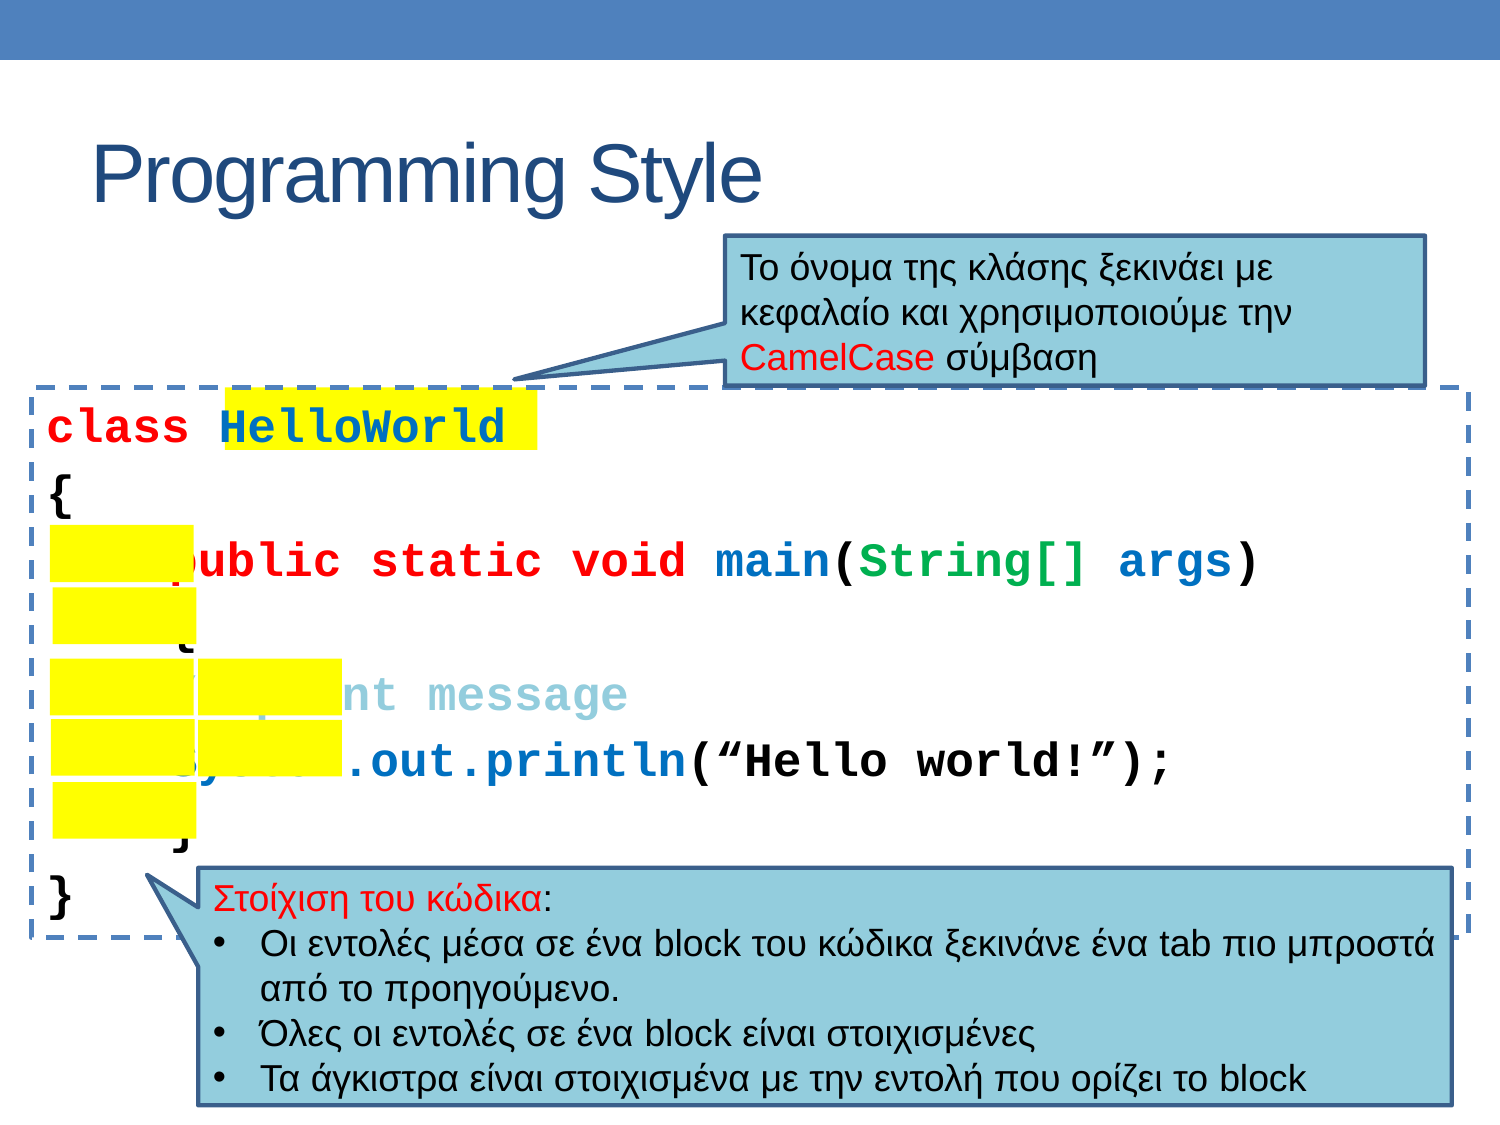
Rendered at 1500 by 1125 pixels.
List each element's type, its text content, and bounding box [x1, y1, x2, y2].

text_box [196, 656, 344, 717]
text_box [50, 780, 198, 841]
title Programming Style [75, 87, 1425, 250]
text_box [48, 523, 196, 584]
text_box Στοίχιση του κώδικα: Οι εντολές μέσα σε ένα block του κώδικα ξεκινάνε ένα tab πιο μπροστά από το προηγούμενο. Όλες οι εντολές σε ένα block είναι στοιχισμένες Τα άγκιστρα είναι στοιχισμένα με την εντολή που ορίζει το block [145, 865, 1454, 1108]
list class HelloWorld { public static void main(String[] args) { // print message System.out.println(“Hello world!”); } } [31, 387, 1469, 938]
text_box [48, 656, 196, 717]
text_box Το όνομα της κλάσης ξεκινάει με κεφαλαίο και χρησιμοποιούμε την CamelCase σύμβαση [512, 233, 1428, 388]
text_box [196, 718, 344, 779]
text_box [49, 717, 197, 778]
text_box [50, 585, 198, 646]
